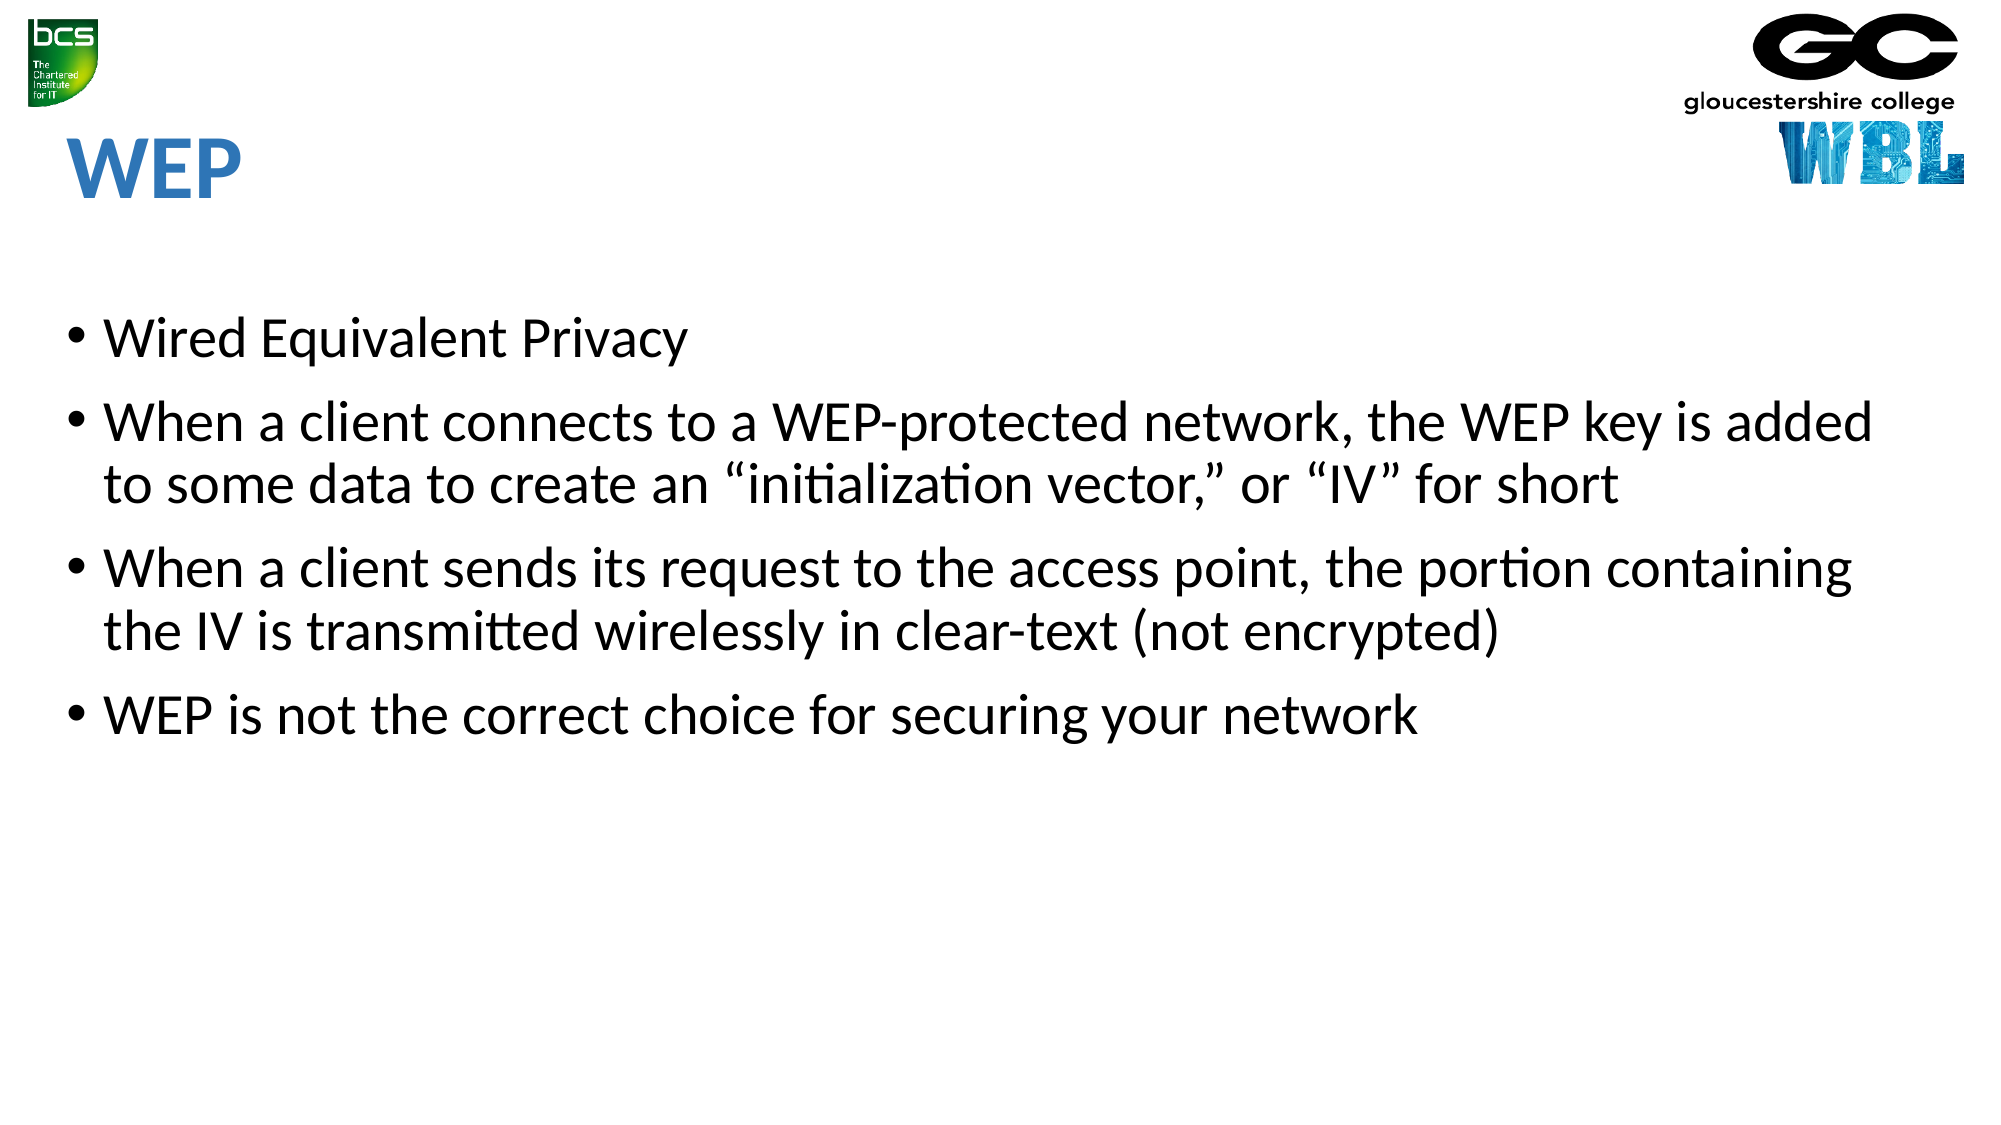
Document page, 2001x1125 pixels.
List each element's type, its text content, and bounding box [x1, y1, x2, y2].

picture [28, 19, 98, 107]
picture [1953, 163, 1959, 172]
title WEP [51, 59, 1953, 278]
picture [1674, 5, 1964, 155]
list Wired Equivalent Privacy When a client connects to a WEP-protected network, the WEP key is added to some data to create an “initialization vector,” or “IV” for short When a client sends its request to the access point, the portion containing the IV is transmitted wirelessly in clear-text (not encrypted) WEP is not the correct choice for securing your network [51, 299, 1953, 1110]
